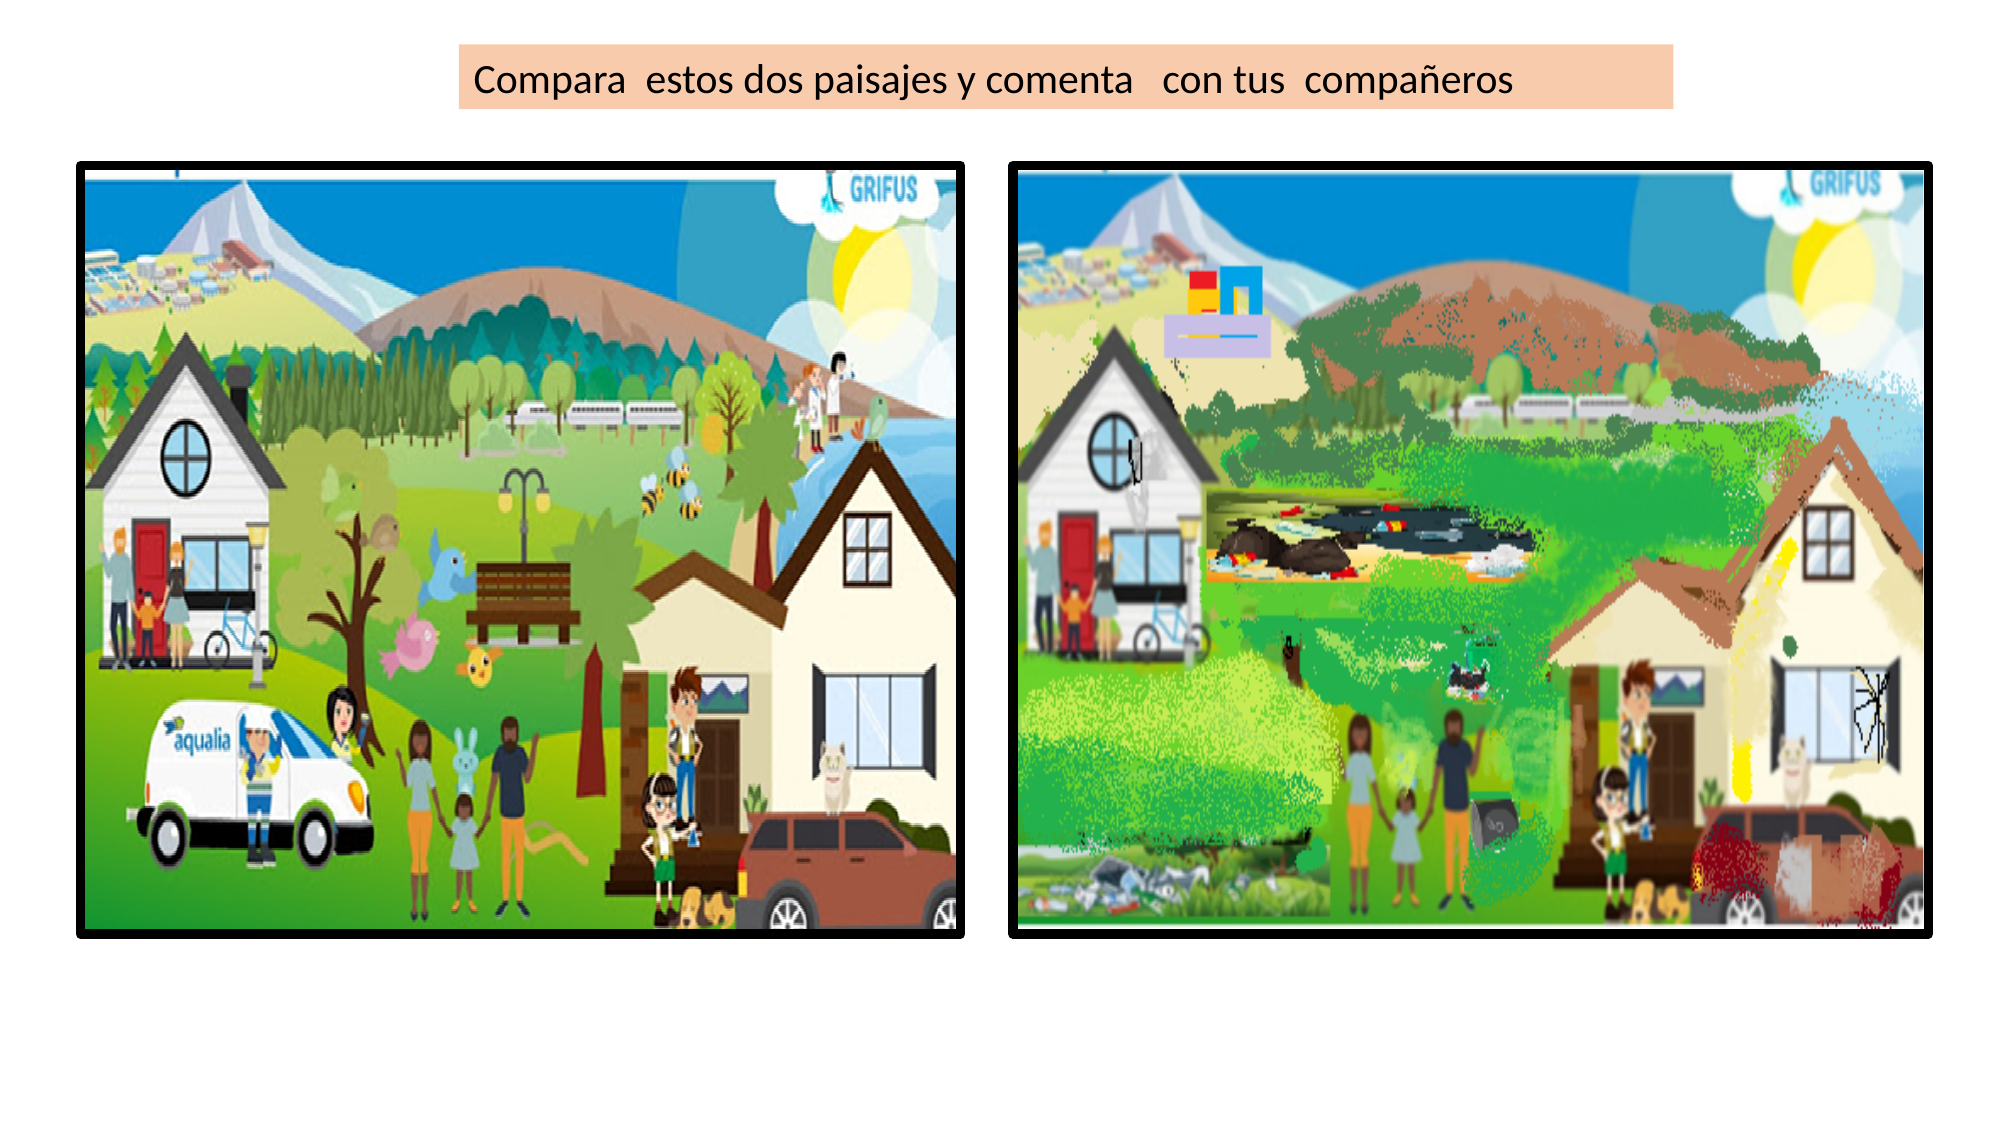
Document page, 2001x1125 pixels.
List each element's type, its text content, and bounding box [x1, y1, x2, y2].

picture [1017, 170, 1924, 930]
text_box Compara estos dos paisajes y comenta con tus compañeros [458, 44, 1674, 110]
picture [85, 170, 956, 930]
